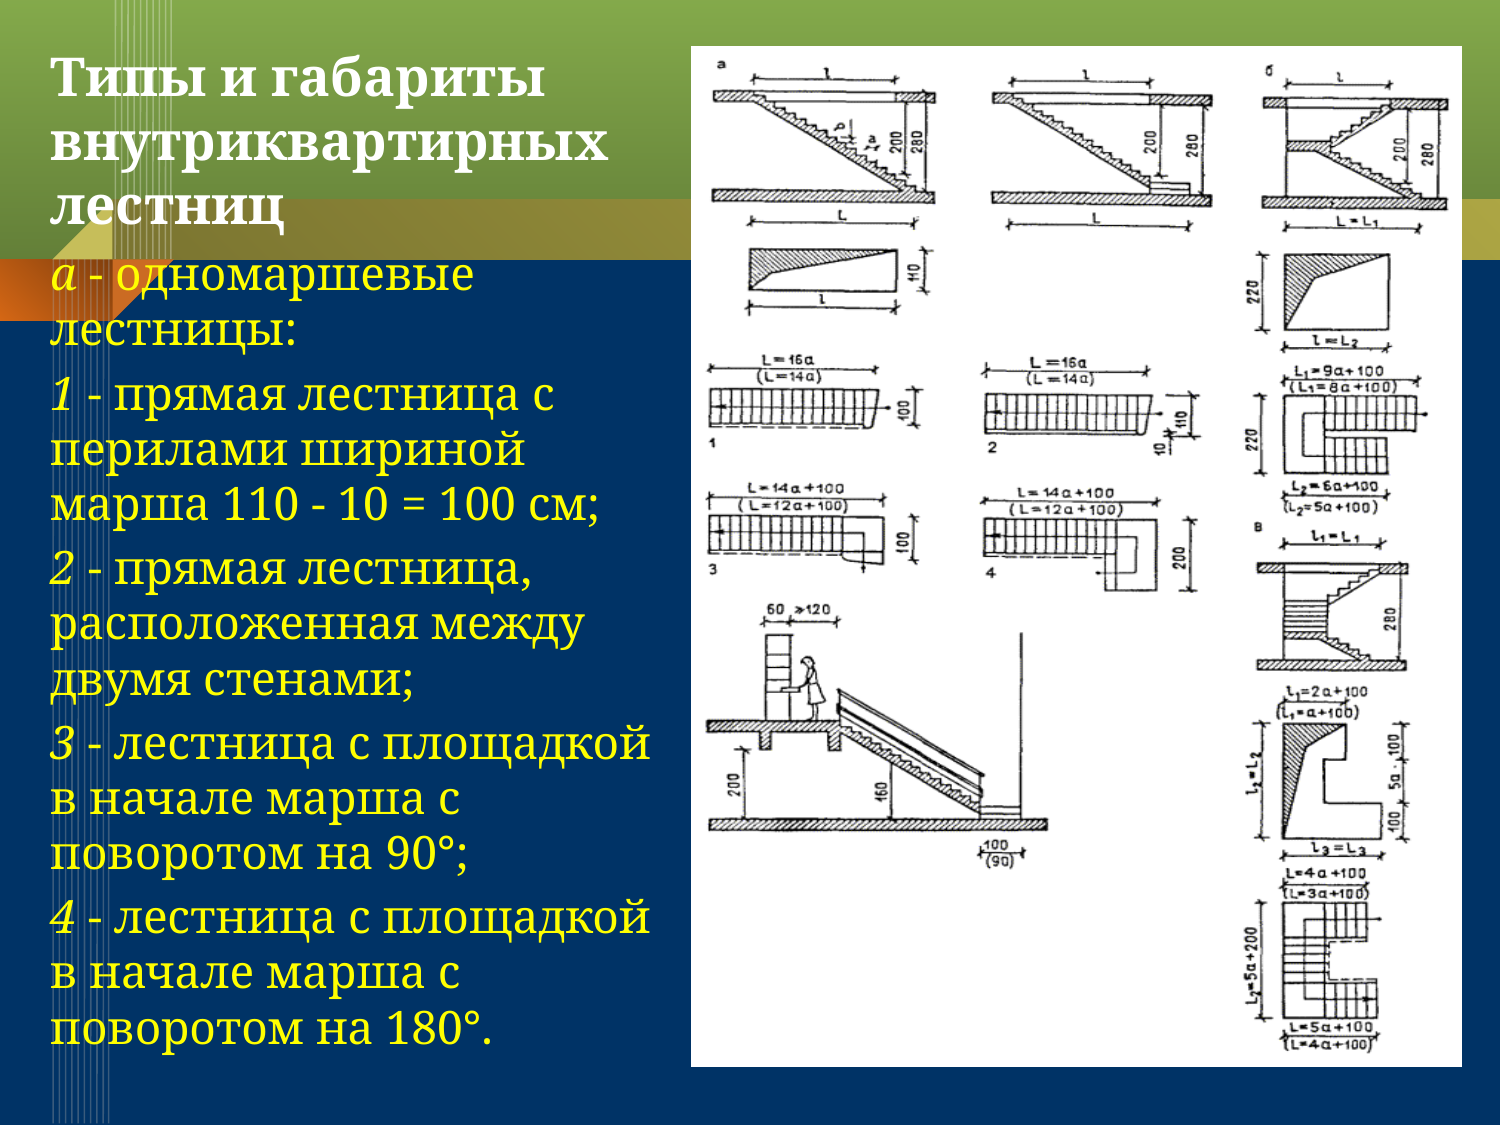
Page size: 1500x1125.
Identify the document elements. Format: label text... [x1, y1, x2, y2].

picture [690, 46, 1462, 1067]
list Типы и габариты внутриквартирных лестниц а - одномаршевые лестницы: 1 - прямая лестница с перилами шириной марша 110 - 10 = 100 см; 2 - прямая лестница, расположенная между двумя стенами; 3 - лестница с площадкой в начале марша с поворотом на 90°; 4 - лестница с площадкой в начале марша с поворотом на 180°. [35, 35, 668, 1079]
